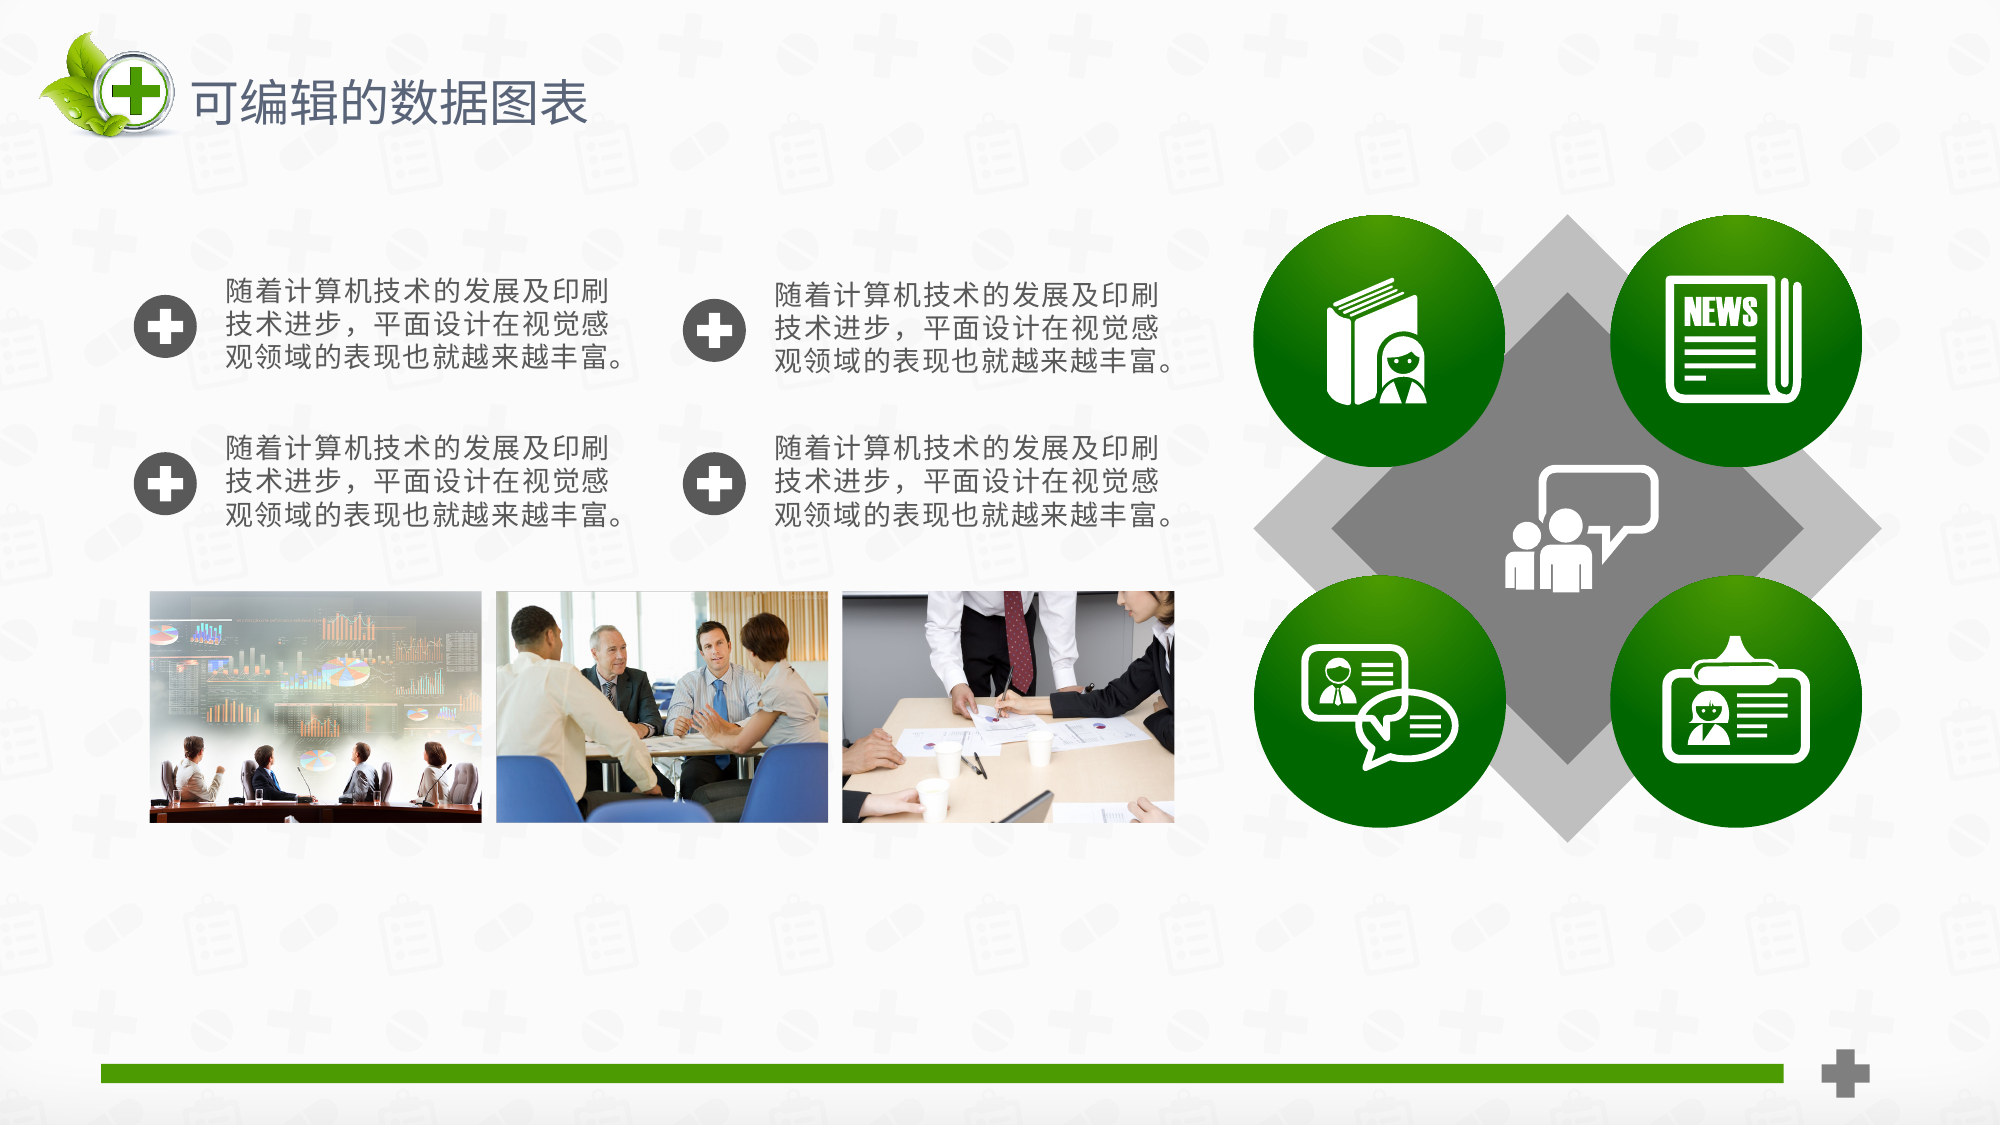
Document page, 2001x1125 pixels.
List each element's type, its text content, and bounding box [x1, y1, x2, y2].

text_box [682, 269, 1174, 386]
text_box [842, 591, 1175, 823]
text_box 可编辑的数据图表 [174, 59, 833, 150]
text_box [149, 591, 482, 823]
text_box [1331, 292, 1804, 765]
text_box [1506, 765, 1610, 843]
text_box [1253, 575, 1506, 828]
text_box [133, 265, 625, 382]
text_box [496, 591, 829, 823]
text_box [0, 0, 2000, 1125]
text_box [1610, 215, 1863, 468]
text_box [1253, 468, 1331, 575]
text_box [682, 423, 1174, 540]
text_box [1506, 214, 1610, 292]
picture [38, 31, 186, 140]
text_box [1610, 575, 1863, 828]
text_box [1804, 468, 1882, 575]
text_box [133, 423, 625, 540]
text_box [1253, 215, 1506, 468]
